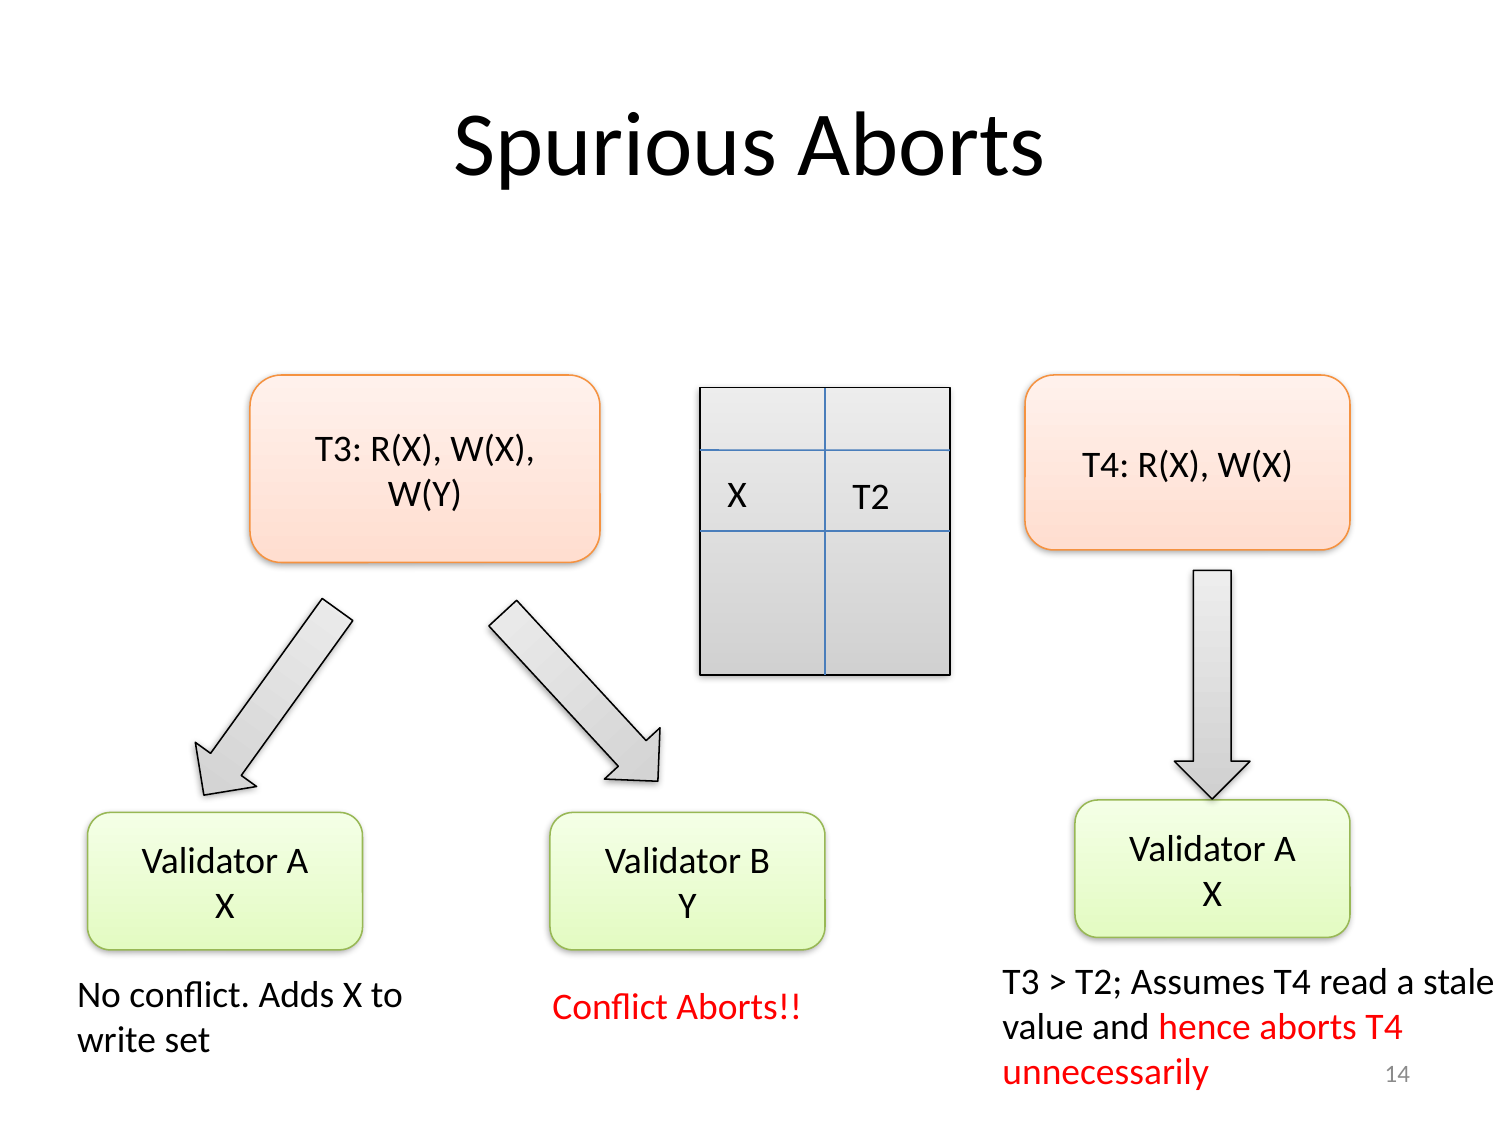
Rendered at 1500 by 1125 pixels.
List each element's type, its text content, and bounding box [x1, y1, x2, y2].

text_box T2 [837, 464, 913, 525]
text_box Validator A X [1074, 799, 1351, 939]
text_box Conflict Aborts!! [537, 974, 925, 1035]
text_box Validator A X [86, 811, 364, 951]
text_box [699, 541, 951, 676]
title Spurious Aborts [75, 45, 1425, 233]
text_box [1173, 569, 1251, 800]
text_box T4: R(X), W(X) [1024, 374, 1351, 551]
slide_number 14 [1074, 1042, 1425, 1103]
text_box T3: R(X), W(X), W(Y) [249, 374, 601, 564]
text_box T3 > T2; Assumes T4 read a stale value and hence aborts T4 unnecessarily [987, 949, 1500, 1100]
text_box [826, 387, 951, 449]
text_box [826, 455, 951, 529]
text_box Validator B Y [549, 811, 826, 951]
text_box [488, 599, 661, 783]
text_box [699, 457, 824, 529]
text_box [699, 387, 825, 449]
text_box [194, 597, 354, 796]
text_box X [712, 462, 788, 523]
text_box No conflict. Adds X to write set [62, 962, 450, 1068]
